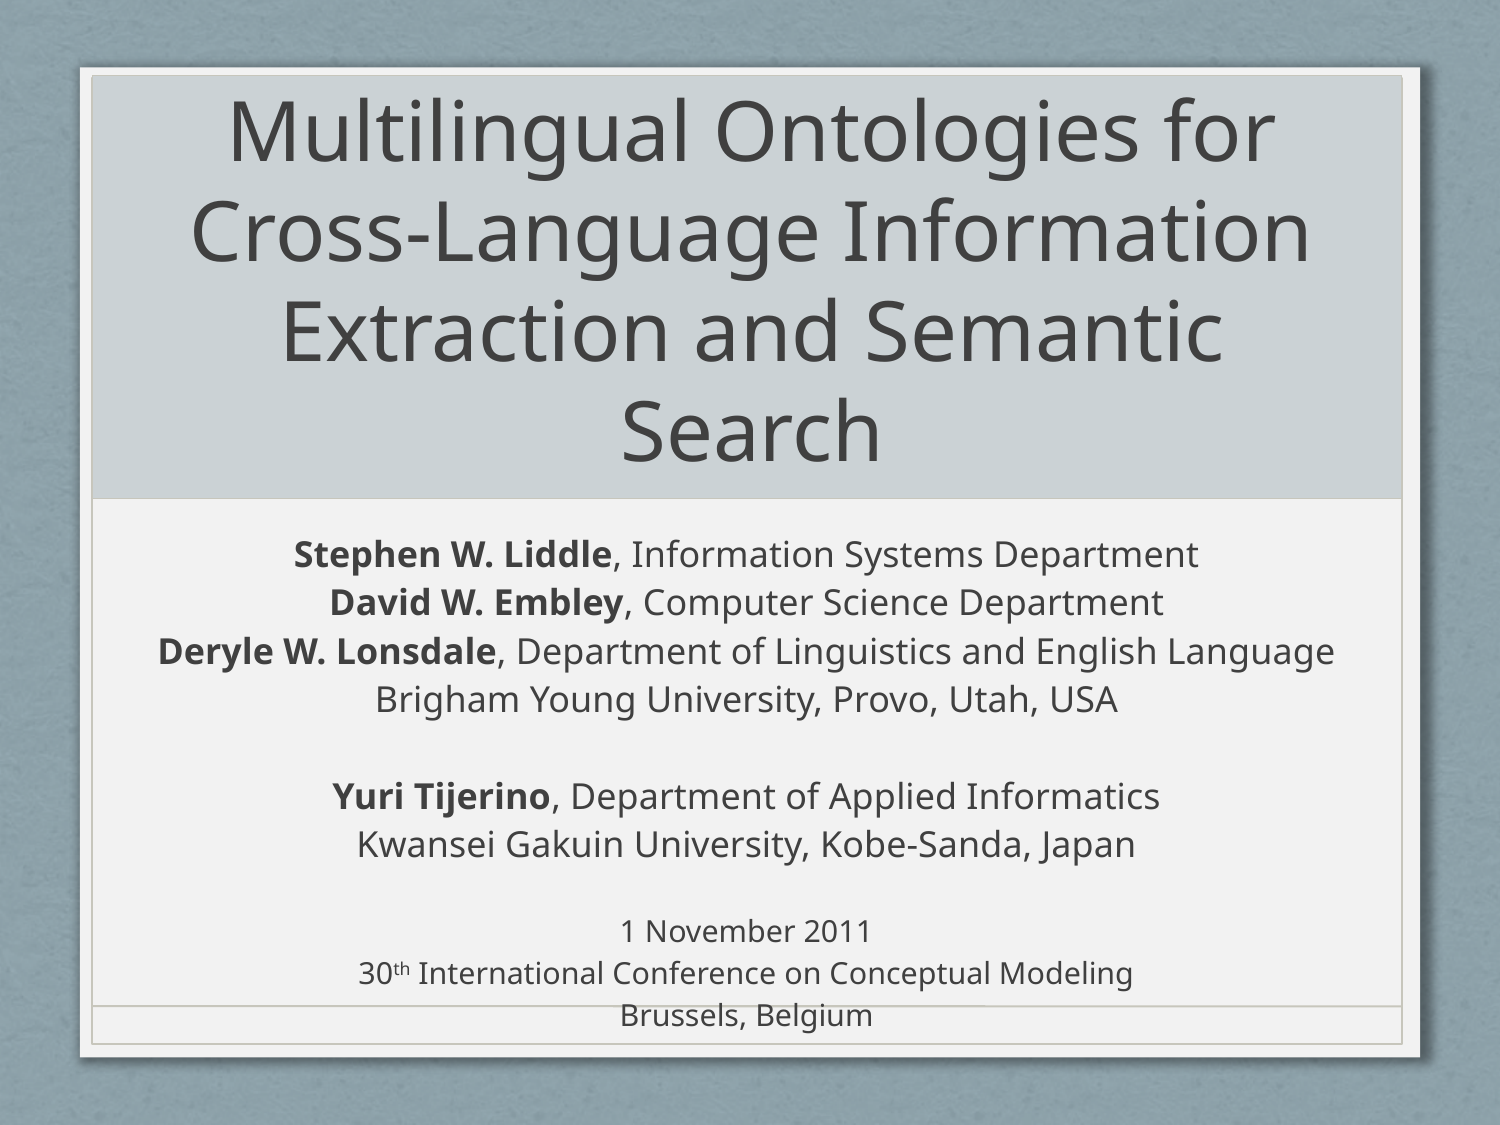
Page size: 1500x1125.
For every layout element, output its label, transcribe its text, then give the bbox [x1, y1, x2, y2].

title Multilingual Ontologies for Cross-Language Information Extraction and Semantic Search [150, 170, 1355, 486]
subtitle Stephen W. Liddle, Information Systems Department David W. Embley, Computer Science Department Deryle W. Lonsdale, Department of Linguistics and English Language Brigham Young University, Provo, Utah, USA Yuri Tijerino, Department of Applied Informatics Kwansei Gakuin University, Kobe-Sanda, Japan 1 November 2011 30th International Conference on Conceptual Modeling Brussels, Belgium [92, 523, 1401, 1045]
